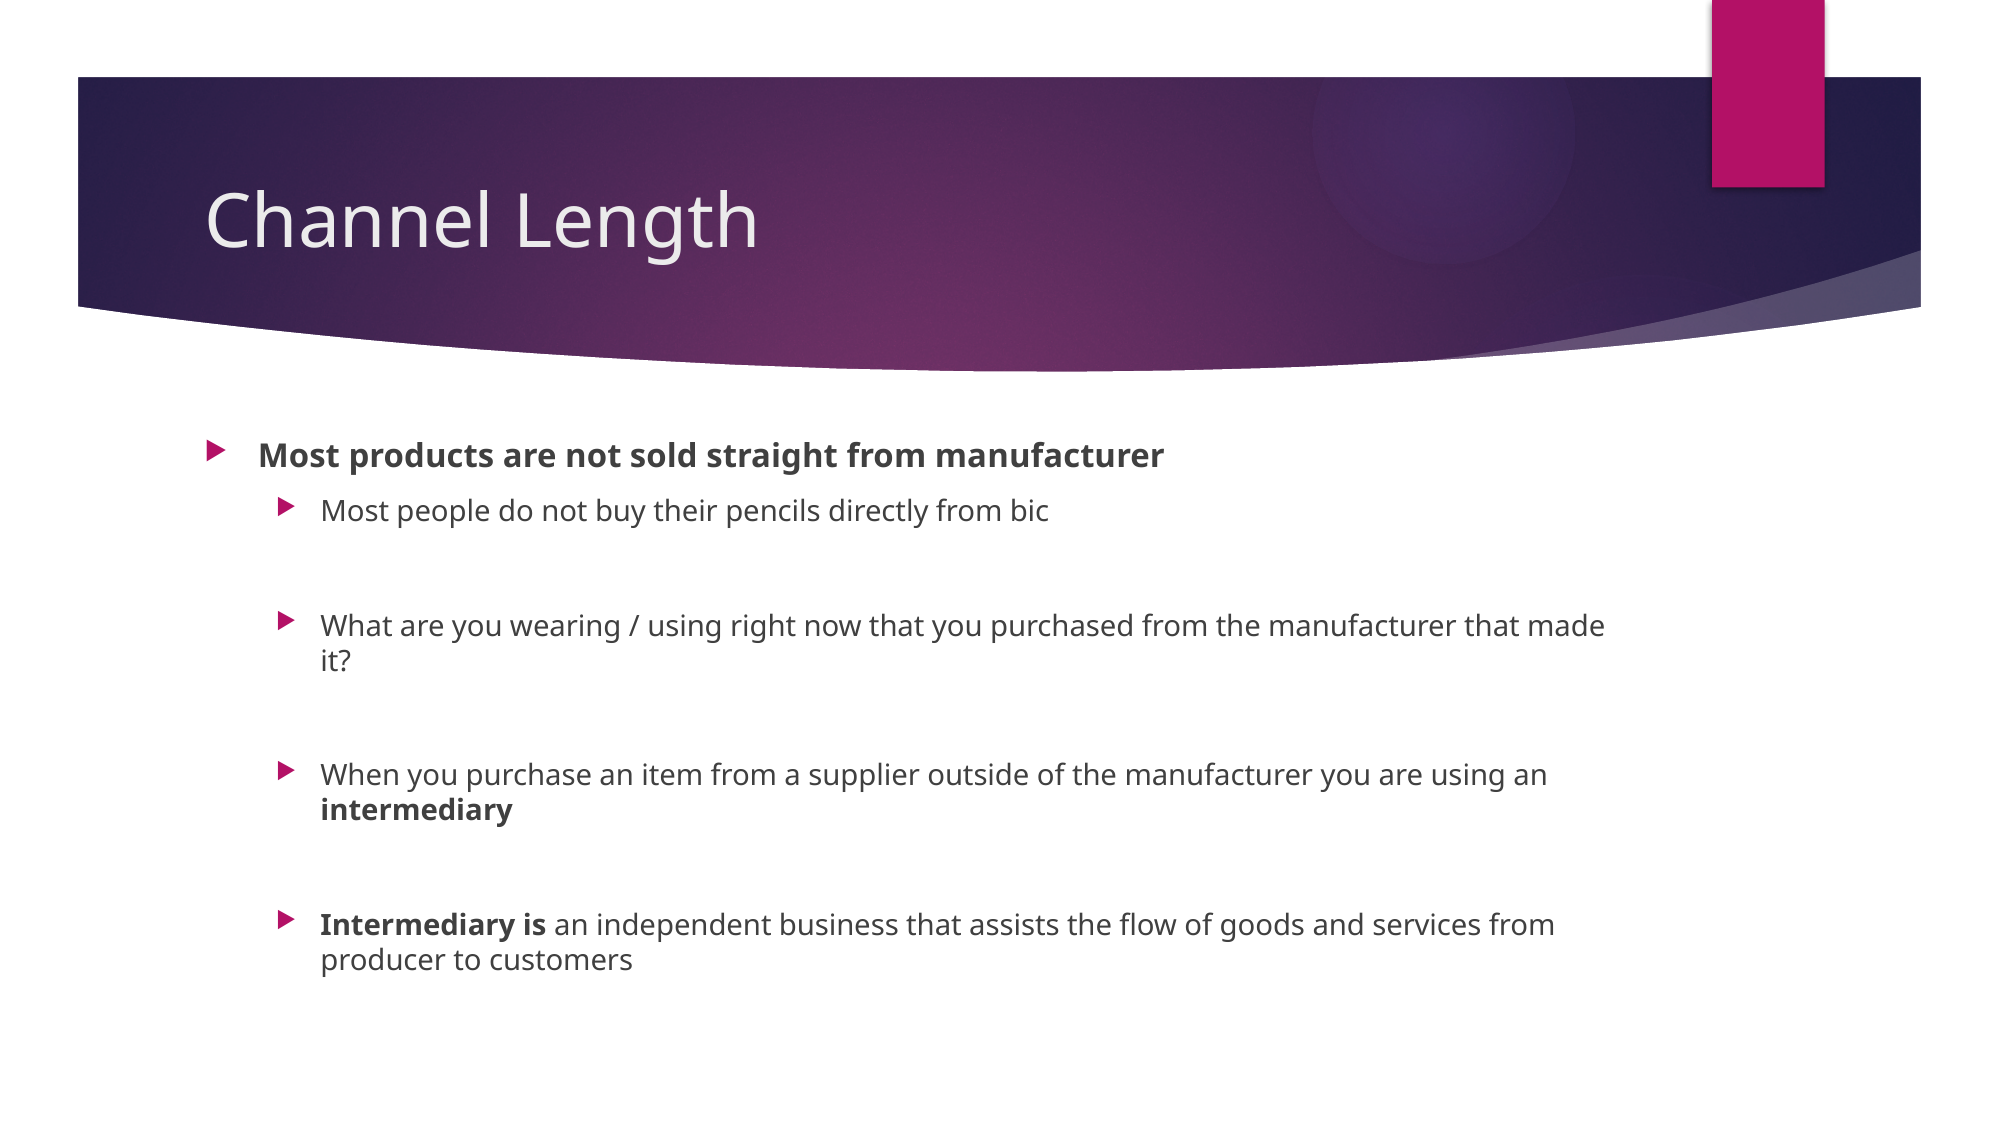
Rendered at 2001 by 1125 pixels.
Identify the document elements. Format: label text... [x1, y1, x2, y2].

list Most products are not sold straight from manufacturer Most people do not buy their pencils directly from bic What are you wearing / using right now that you purchased from the manufacturer that made it? When you purchase an item from a supplier outside of the manufacturer you are using an intermediary Intermediary is an independent business that assists the flow of goods and services from producer to customers [189, 427, 1638, 988]
title Channel Length [189, 159, 1627, 276]
